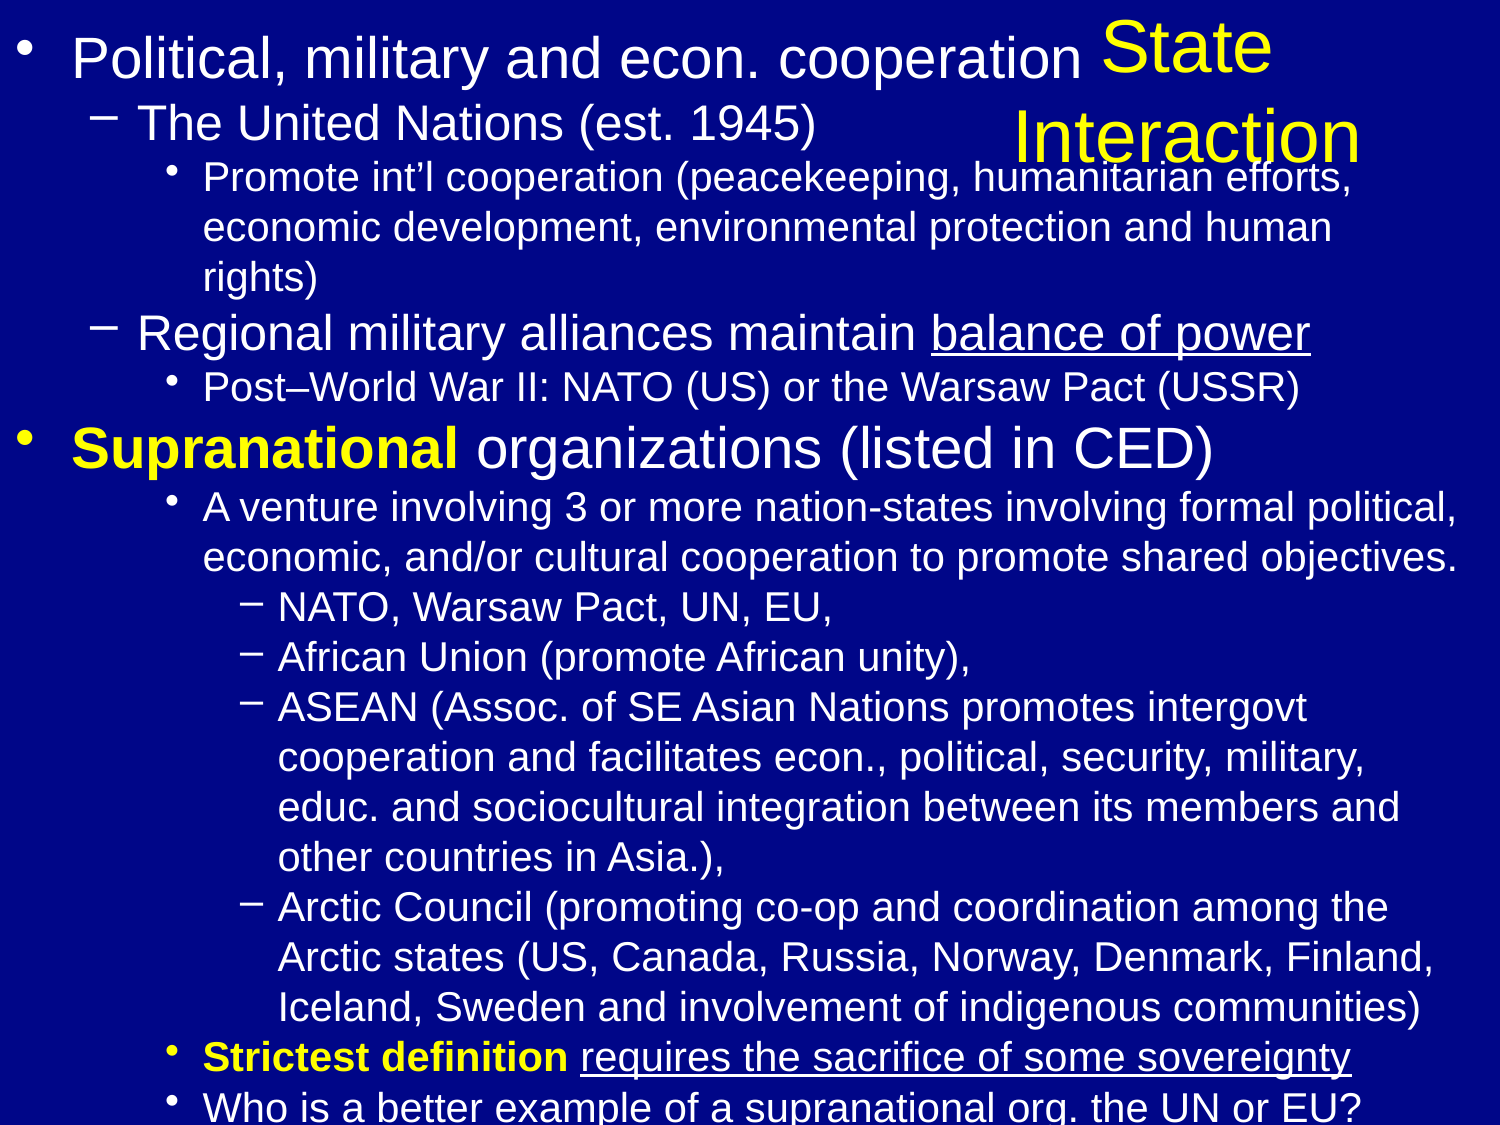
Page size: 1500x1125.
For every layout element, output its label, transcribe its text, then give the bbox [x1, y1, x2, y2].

list Political, military and econ. cooperation The United Nations (est. 1945) Promote int’l cooperation (peacekeeping, humanitarian efforts, economic development, environmental protection and human rights) Regional military alliances maintain balance of power Post–World War II: NATO (US) or the Warsaw Pact (USSR) Supranational organizations (listed in CED) A venture involving 3 or more nation-states involving formal political, economic, and/or cultural cooperation to promote shared objectives. NATO, Warsaw Pact, UN, EU, African Union (promote African unity), ASEAN (Assoc. of SE Asian Nations promotes intergovt cooperation and facilitates econ., political, security, military, educ. and sociocultural integration between its members and other countries in Asia.), Arctic Council (promoting co-op and coordination among the Arctic states (US, Canada, Russia, Norway, Denmark, Finland, Iceland, Sweden and involvement of indigenous communities) Strictest definition requires the sacrifice of some sovereignty Who is a better example of a supranational org. the UN or EU? EU!!!! Because they sacrifice sovereignty. [0, 12, 1475, 1075]
